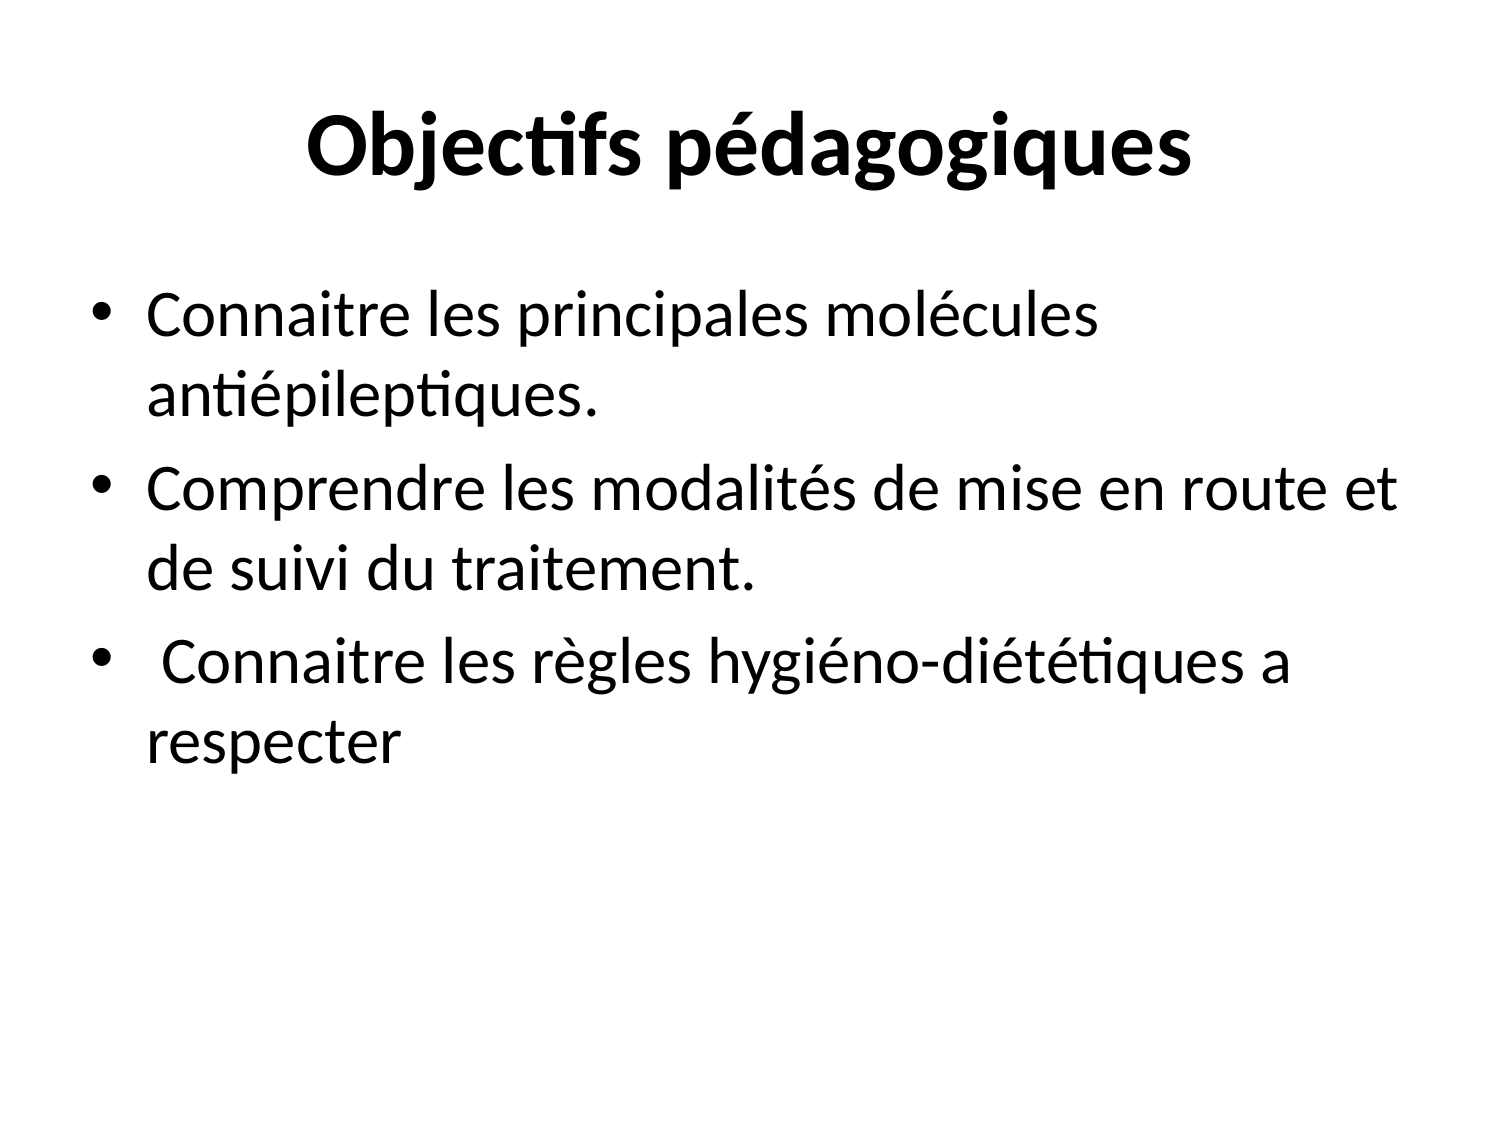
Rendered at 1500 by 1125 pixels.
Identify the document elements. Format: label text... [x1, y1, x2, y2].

title Objectifs pédagogiques [75, 45, 1425, 233]
list Connaitre les principales molécules antiépileptiques. Comprendre les modalités de mise en route et de suivi du traitement. Connaitre les règles hygiéno-diététiques a respecter [75, 262, 1425, 1005]
